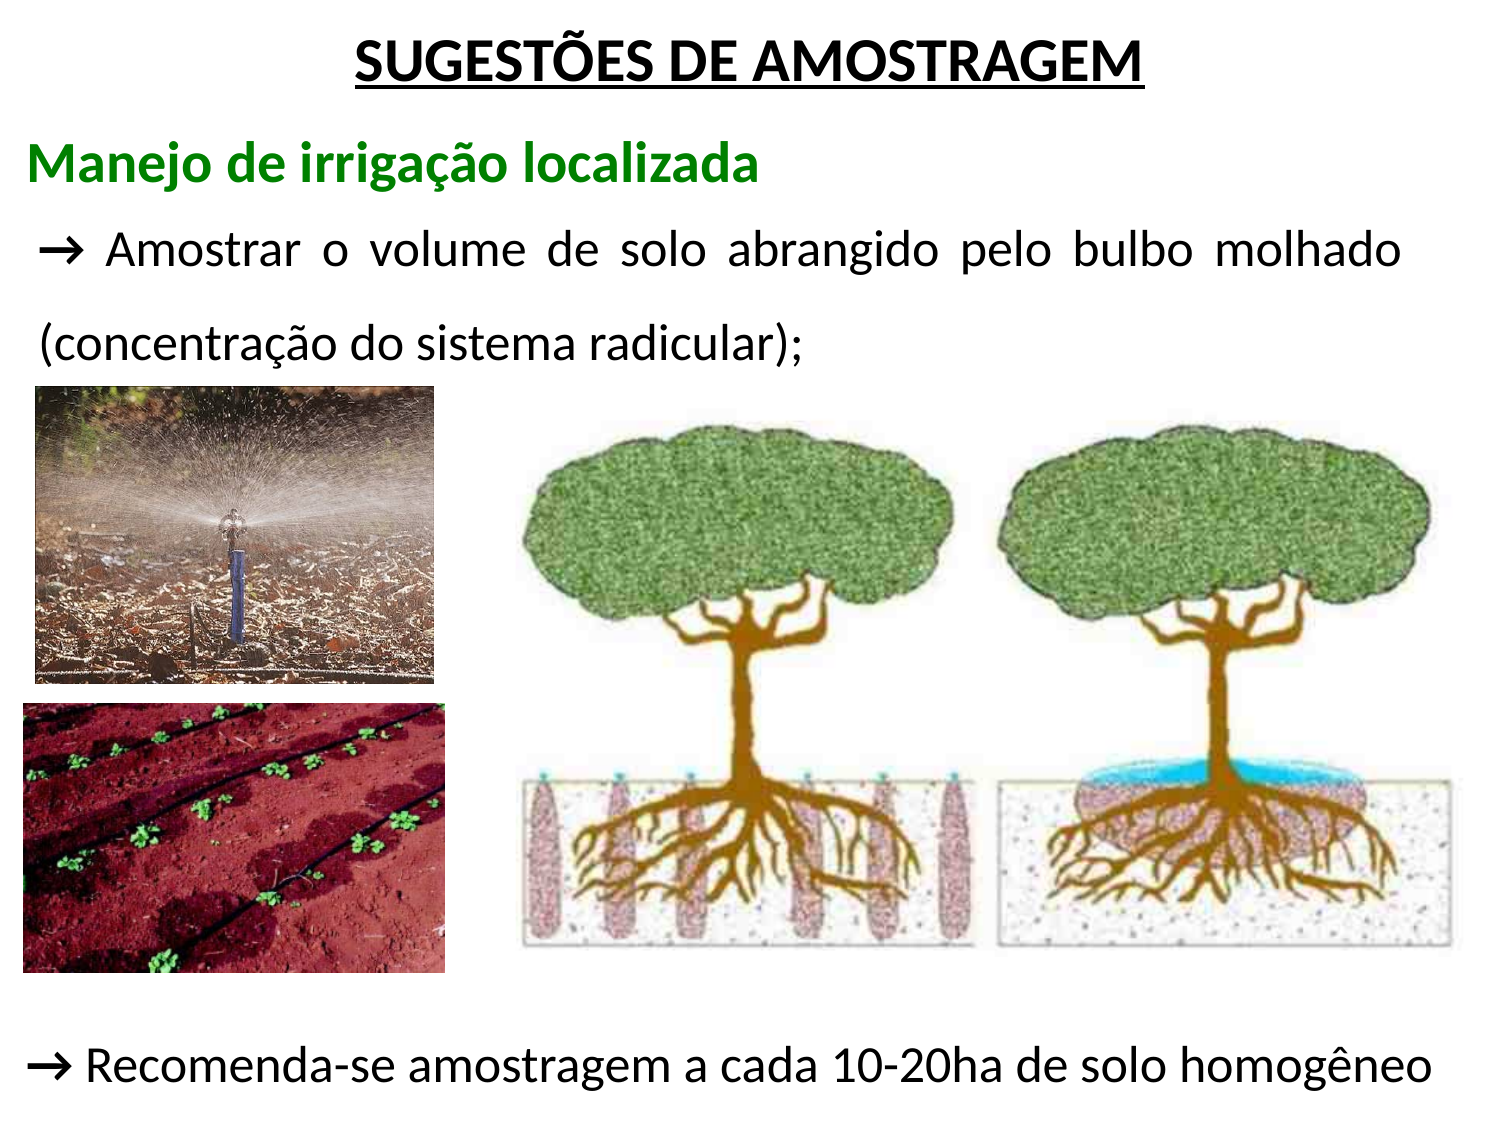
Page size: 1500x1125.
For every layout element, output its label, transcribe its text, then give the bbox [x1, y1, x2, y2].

picture [23, 702, 446, 973]
text_box → Amostrar o volume de solo abrangido pelo bulbo molhado (concentração do sistema radicular); [23, 175, 1418, 378]
text_box SUGESTÕES DE AMOSTRAGEM [93, 11, 1407, 102]
picture [34, 386, 434, 685]
text_box Manejo de irrigação localizada [11, 82, 1078, 202]
text_box → Recomenda-se amostragem a cada 10-20ha de solo homogêneo [11, 991, 1477, 1101]
picture [515, 398, 1466, 958]
